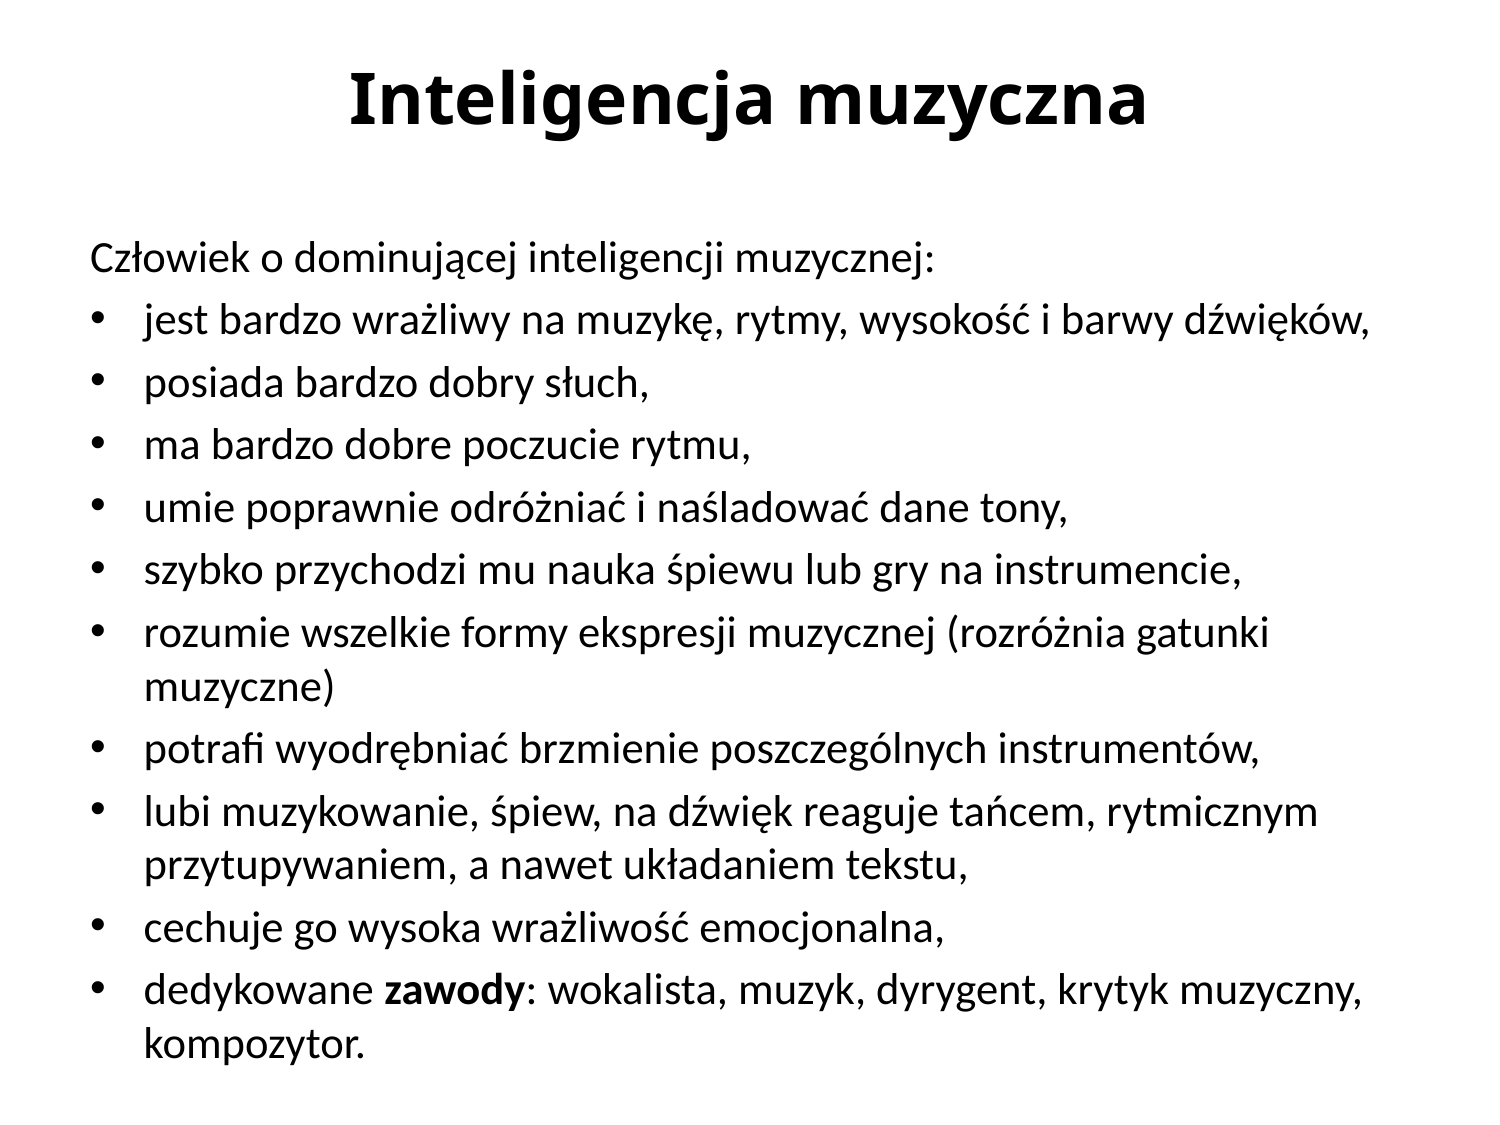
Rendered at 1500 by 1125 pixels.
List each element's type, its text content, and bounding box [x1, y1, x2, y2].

list Człowiek o dominującej inteligencji muzycznej: jest bardzo wrażliwy na muzykę, rytmy, wysokość i barwy dźwięków, posiada bardzo dobry słuch, ma bardzo dobre poczucie rytmu, umie poprawnie odróżniać i naśladować dane tony, szybko przychodzi mu nauka śpiewu lub gry na instrumencie, rozumie wszelkie formy ekspresji muzycznej (rozróżnia gatunki muzyczne) potrafi wyodrębniać brzmienie poszczególnych instrumentów, lubi muzykowanie, śpiew, na dźwięk reaguje tańcem, rytmicznym przytupywaniem, a nawet układaniem tekstu, cechuje go wysoka wrażliwość emocjonalna, dedykowane zawody: wokalista, muzyk, dyrygent, krytyk muzyczny, kompozytor. [75, 219, 1425, 1083]
title Inteligencja muzyczna [75, 45, 1425, 219]
